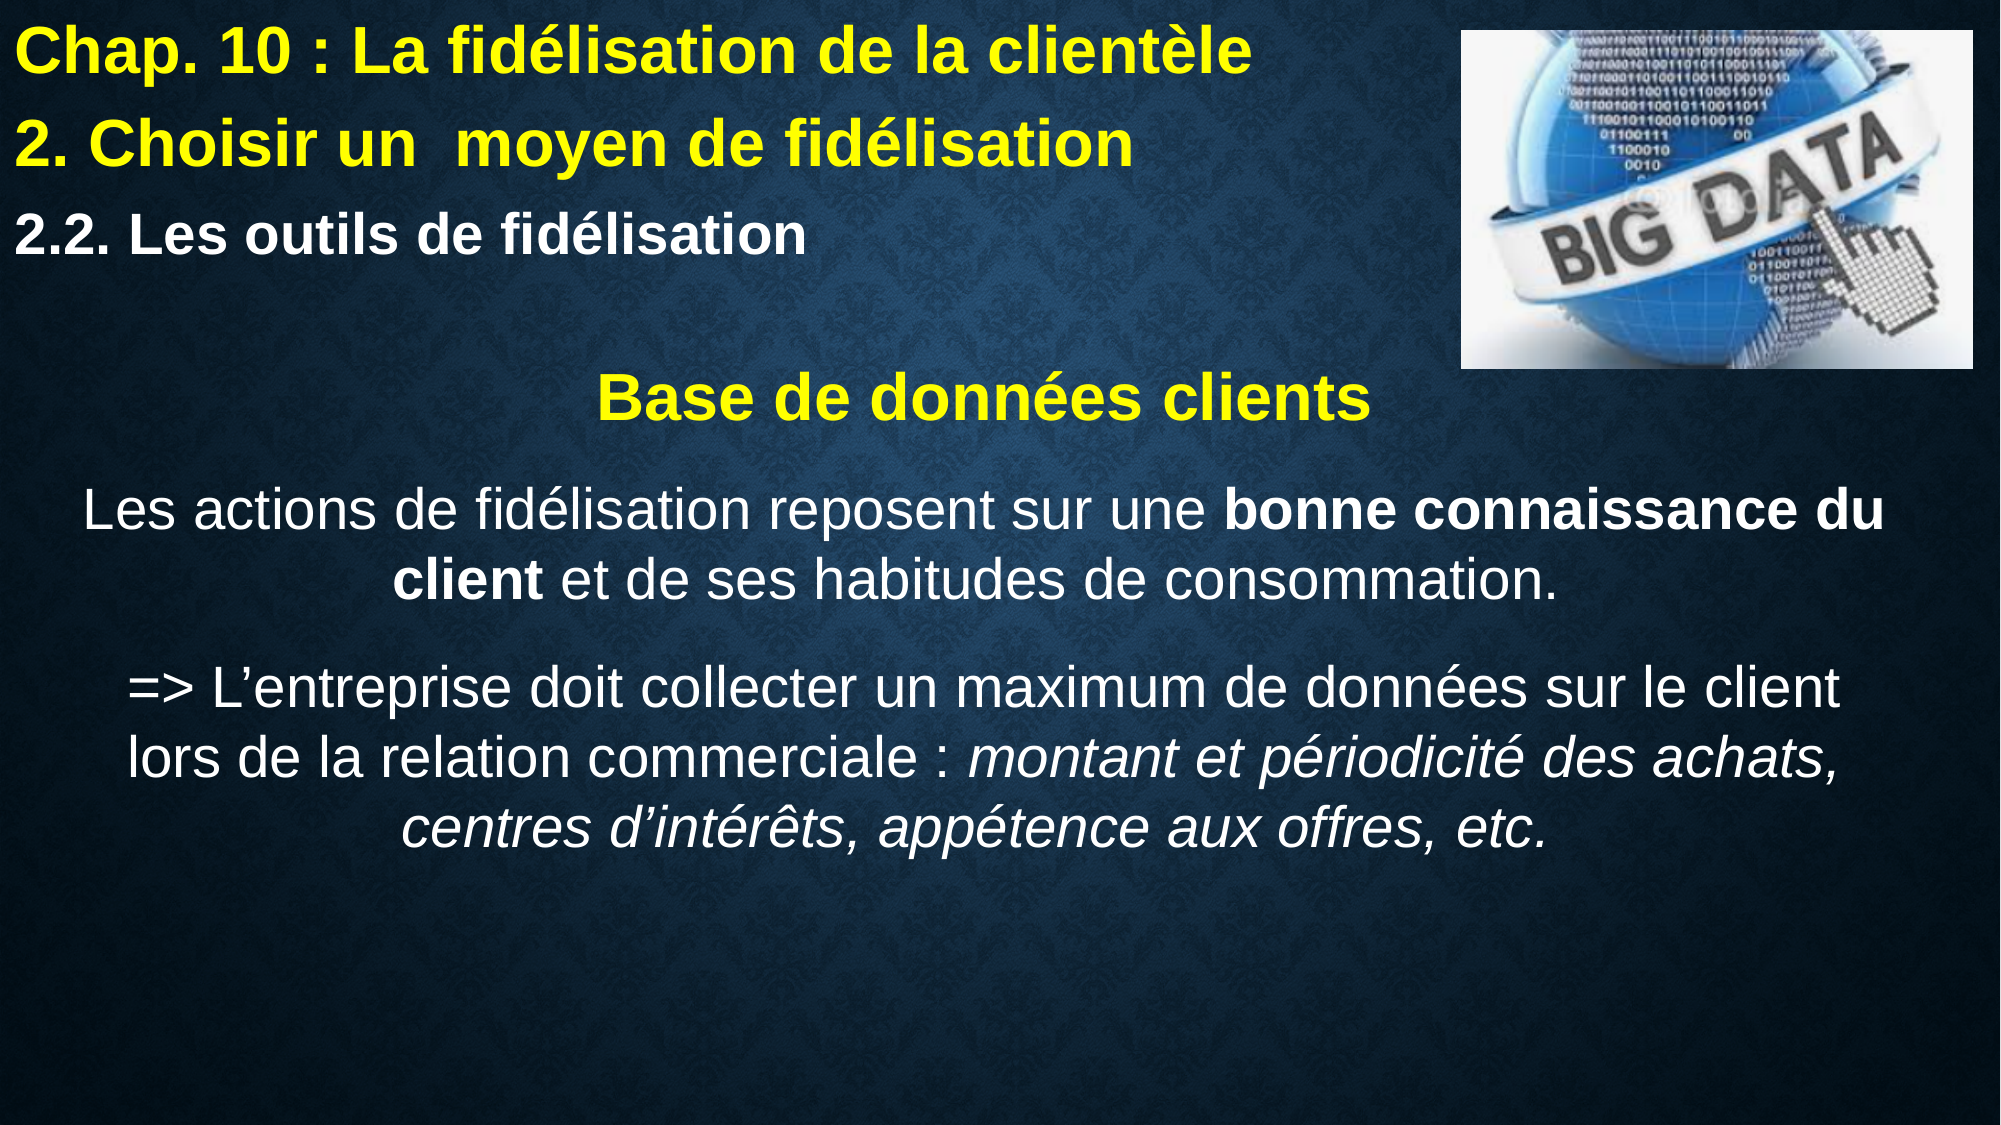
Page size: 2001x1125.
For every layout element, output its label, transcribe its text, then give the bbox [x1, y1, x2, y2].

picture [1460, 29, 1973, 370]
text_box 2.2. Les outils de fidélisation Base de données clients Les actions de fidélisation reposent sur une bonne connaissance du client et de ses habitudes de consommation. => L’entreprise doit collecter un maximum de données sur le client lors de la relation commerciale : montant et périodicité des achats, centres d’intérêts, appétence aux offres, etc. [0, 188, 1911, 867]
text_box Chap. 10 : La fidélisation de la clientèle 2. Choisir un moyen de fidélisation [0, 0, 1800, 188]
